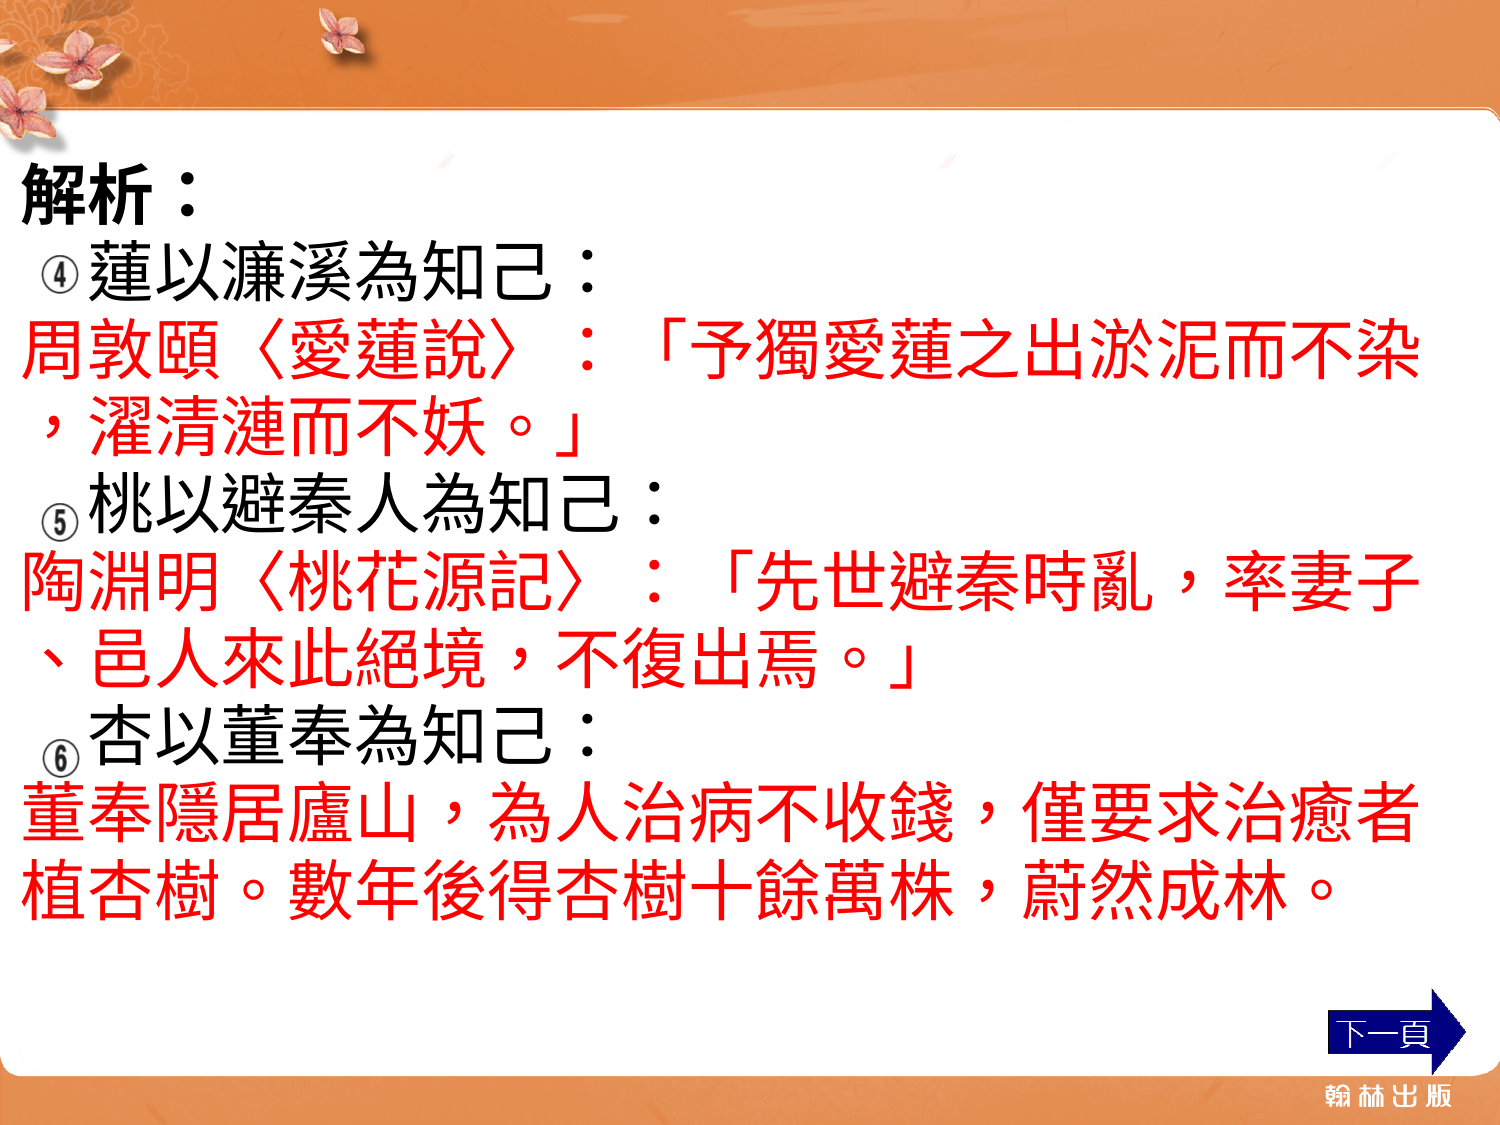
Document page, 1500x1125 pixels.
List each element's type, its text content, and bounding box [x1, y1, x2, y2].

list 解析： 蓮以濂溪為知己： 周敦頤〈愛蓮說〉：「予獨愛蓮之出淤泥而不染 ，濯清漣而不妖。」 桃以避秦人為知己： 陶淵明〈桃花源記〉：「先世避秦時亂，率妻子 、邑人來此絕境，不復出焉。」 杏以董奉為知己： 董奉隱居廬山，為人治病不收錢，僅要求治癒者 植杏樹。數年後得杏樹十餘萬株，蔚然成林。 [5, 160, 1483, 917]
picture [0, 0, 1500, 1125]
